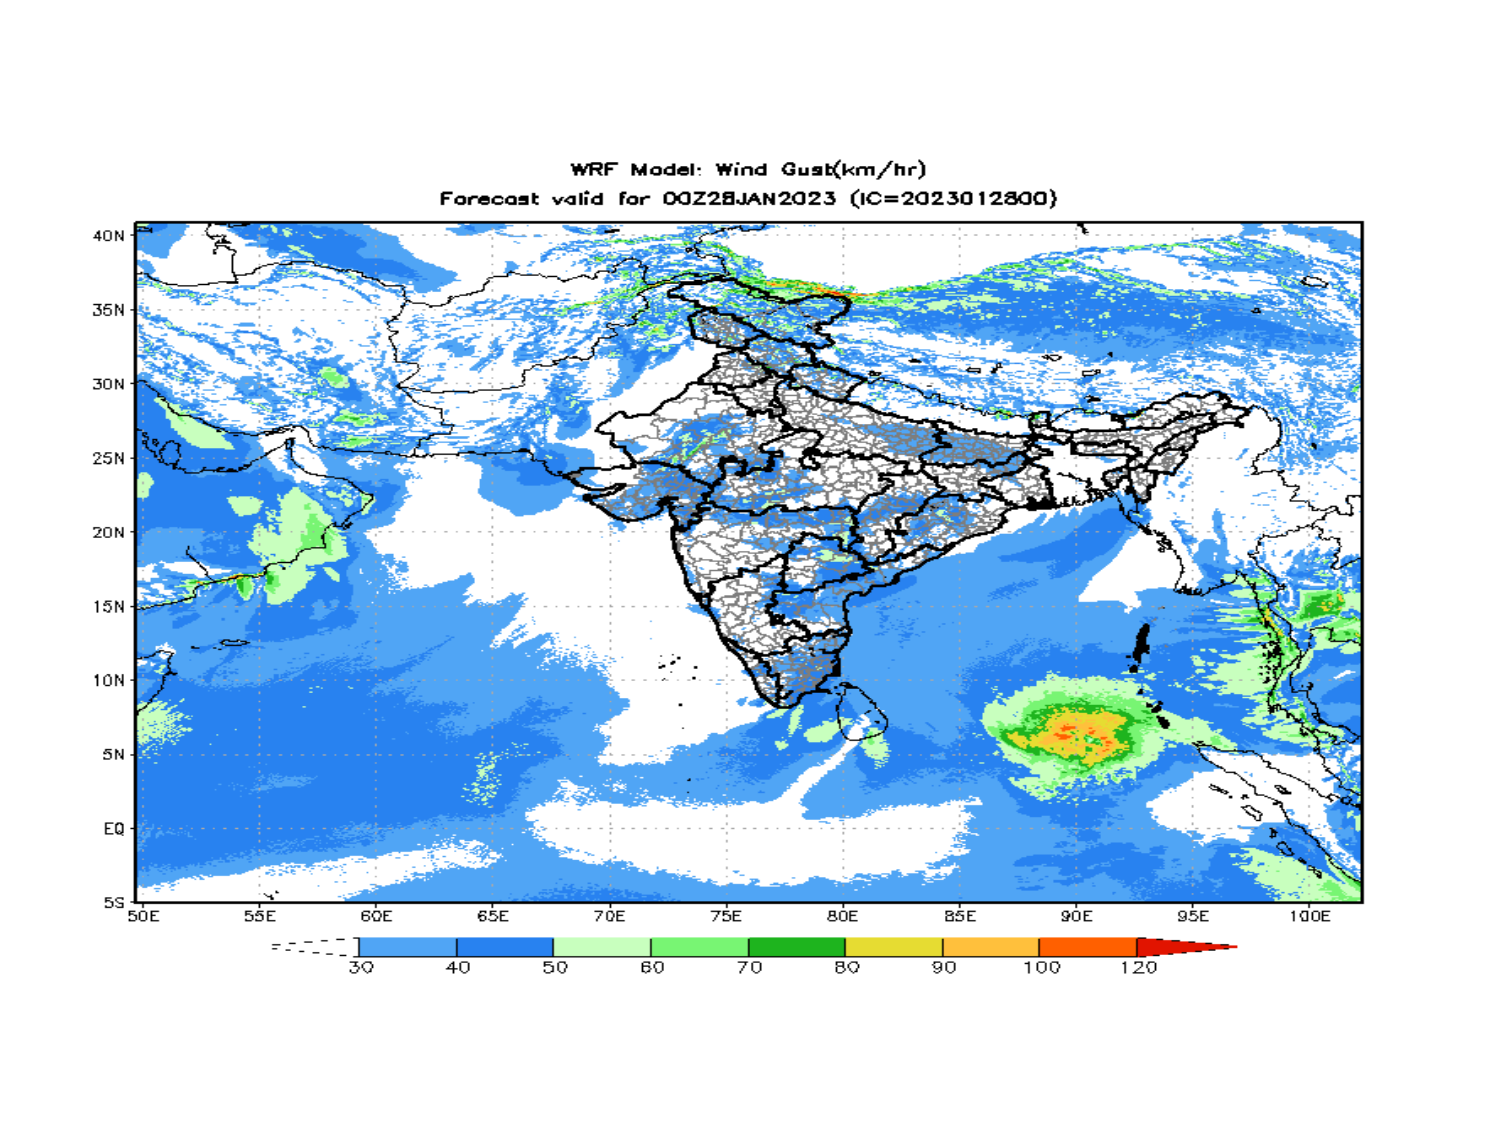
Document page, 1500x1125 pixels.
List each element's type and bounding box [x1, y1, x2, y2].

picture [74, 149, 1426, 976]
